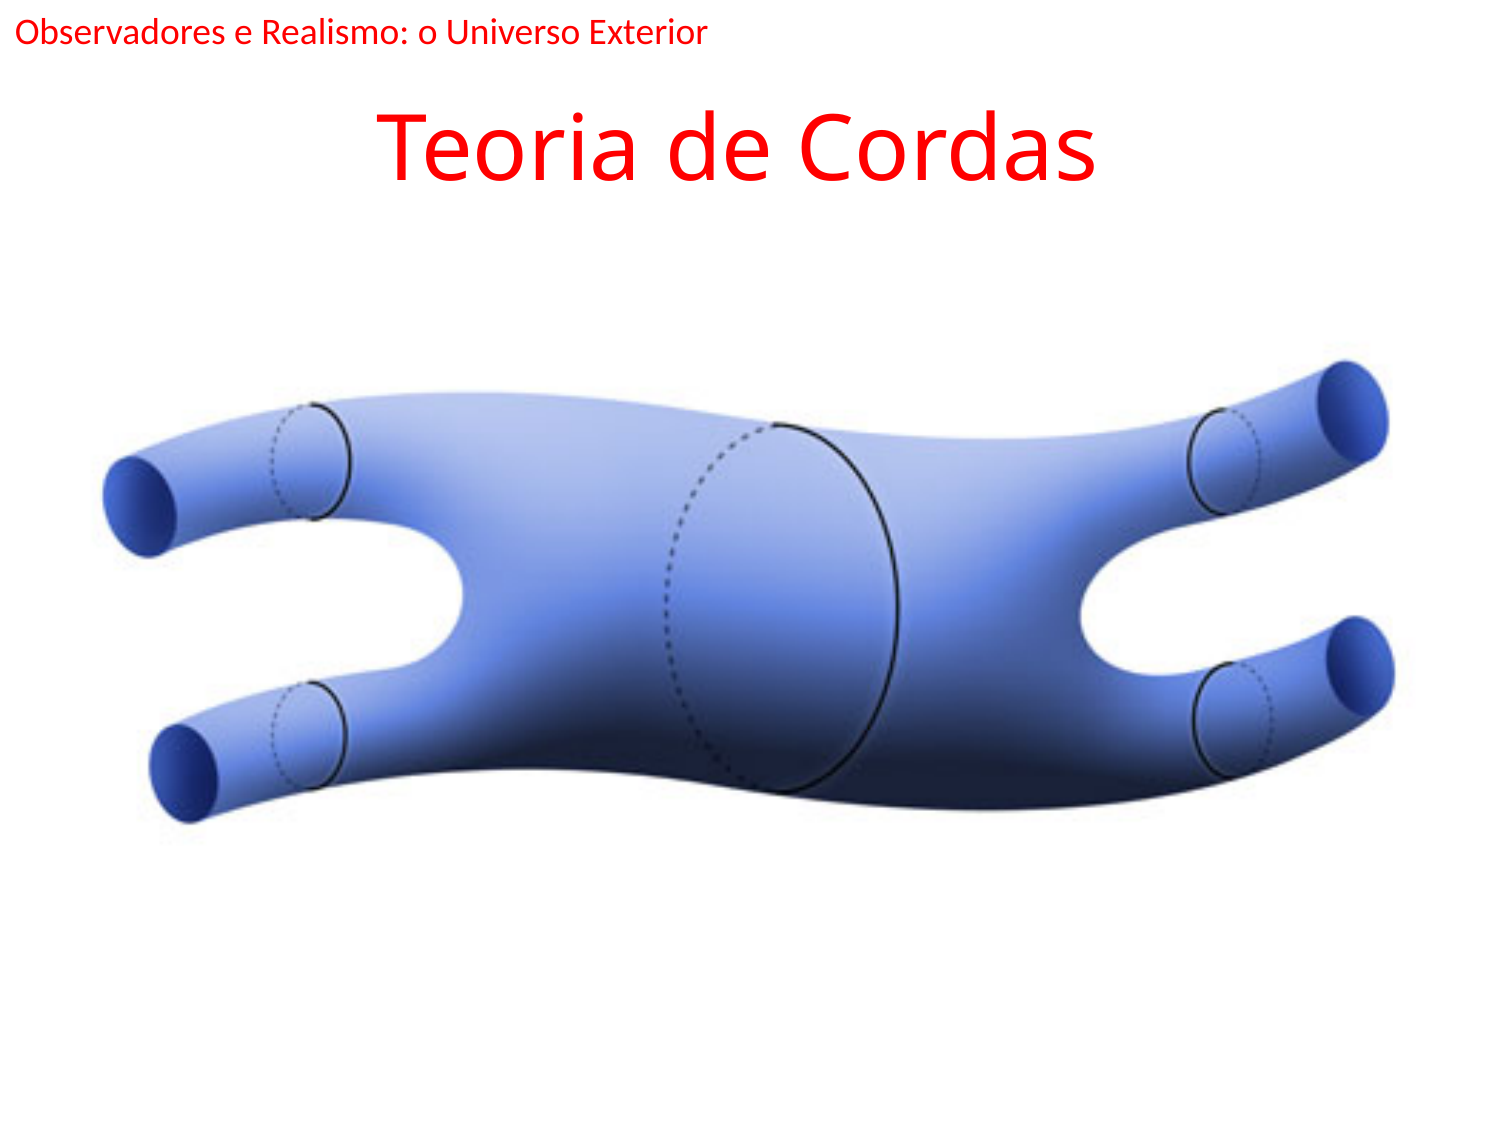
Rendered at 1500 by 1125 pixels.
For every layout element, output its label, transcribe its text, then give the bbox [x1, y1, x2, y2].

text_box Observadores e Realismo: o Universo Exterior [0, 0, 725, 60]
picture [24, 274, 1451, 909]
title Teoria de Cordas [99, 49, 1376, 238]
